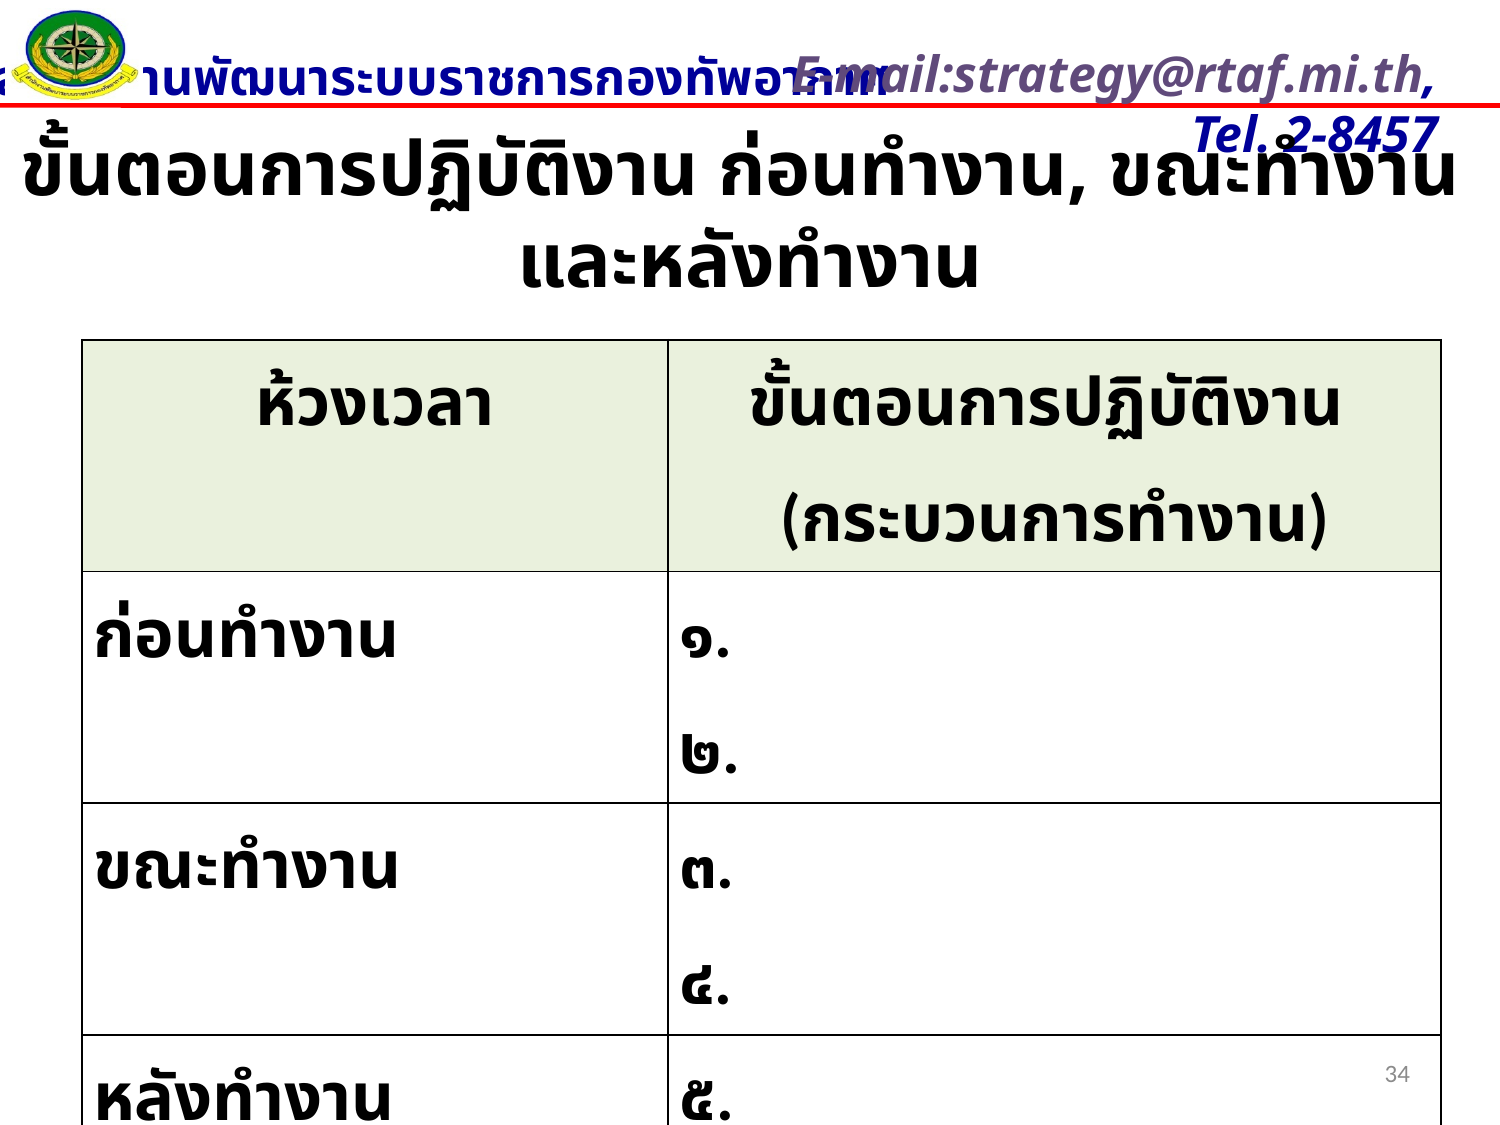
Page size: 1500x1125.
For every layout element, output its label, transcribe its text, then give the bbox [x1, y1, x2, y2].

table_cell ๕. ๖. [669, 1036, 1440, 1125]
table_cell ๑. ๒. [669, 572, 1440, 802]
picture [5, 8, 143, 102]
table_header ห้วงเวลา [83, 341, 667, 571]
table_cell ก่อนทำงาน [83, 572, 667, 802]
table_cell หลังทำงาน [83, 1036, 667, 1125]
title ขั้นตอนการปฏิบัติงาน ก่อนทำงาน, ขณะทำงาน และหลังทำงาน [0, 105, 1500, 317]
table_cell ๓. ๔. [669, 804, 1440, 1034]
table_header ขั้นตอนการปฏิบัติงาน (กระบวนการทำงาน) [669, 341, 1440, 571]
table_cell ขณะทำงาน [83, 804, 667, 1034]
